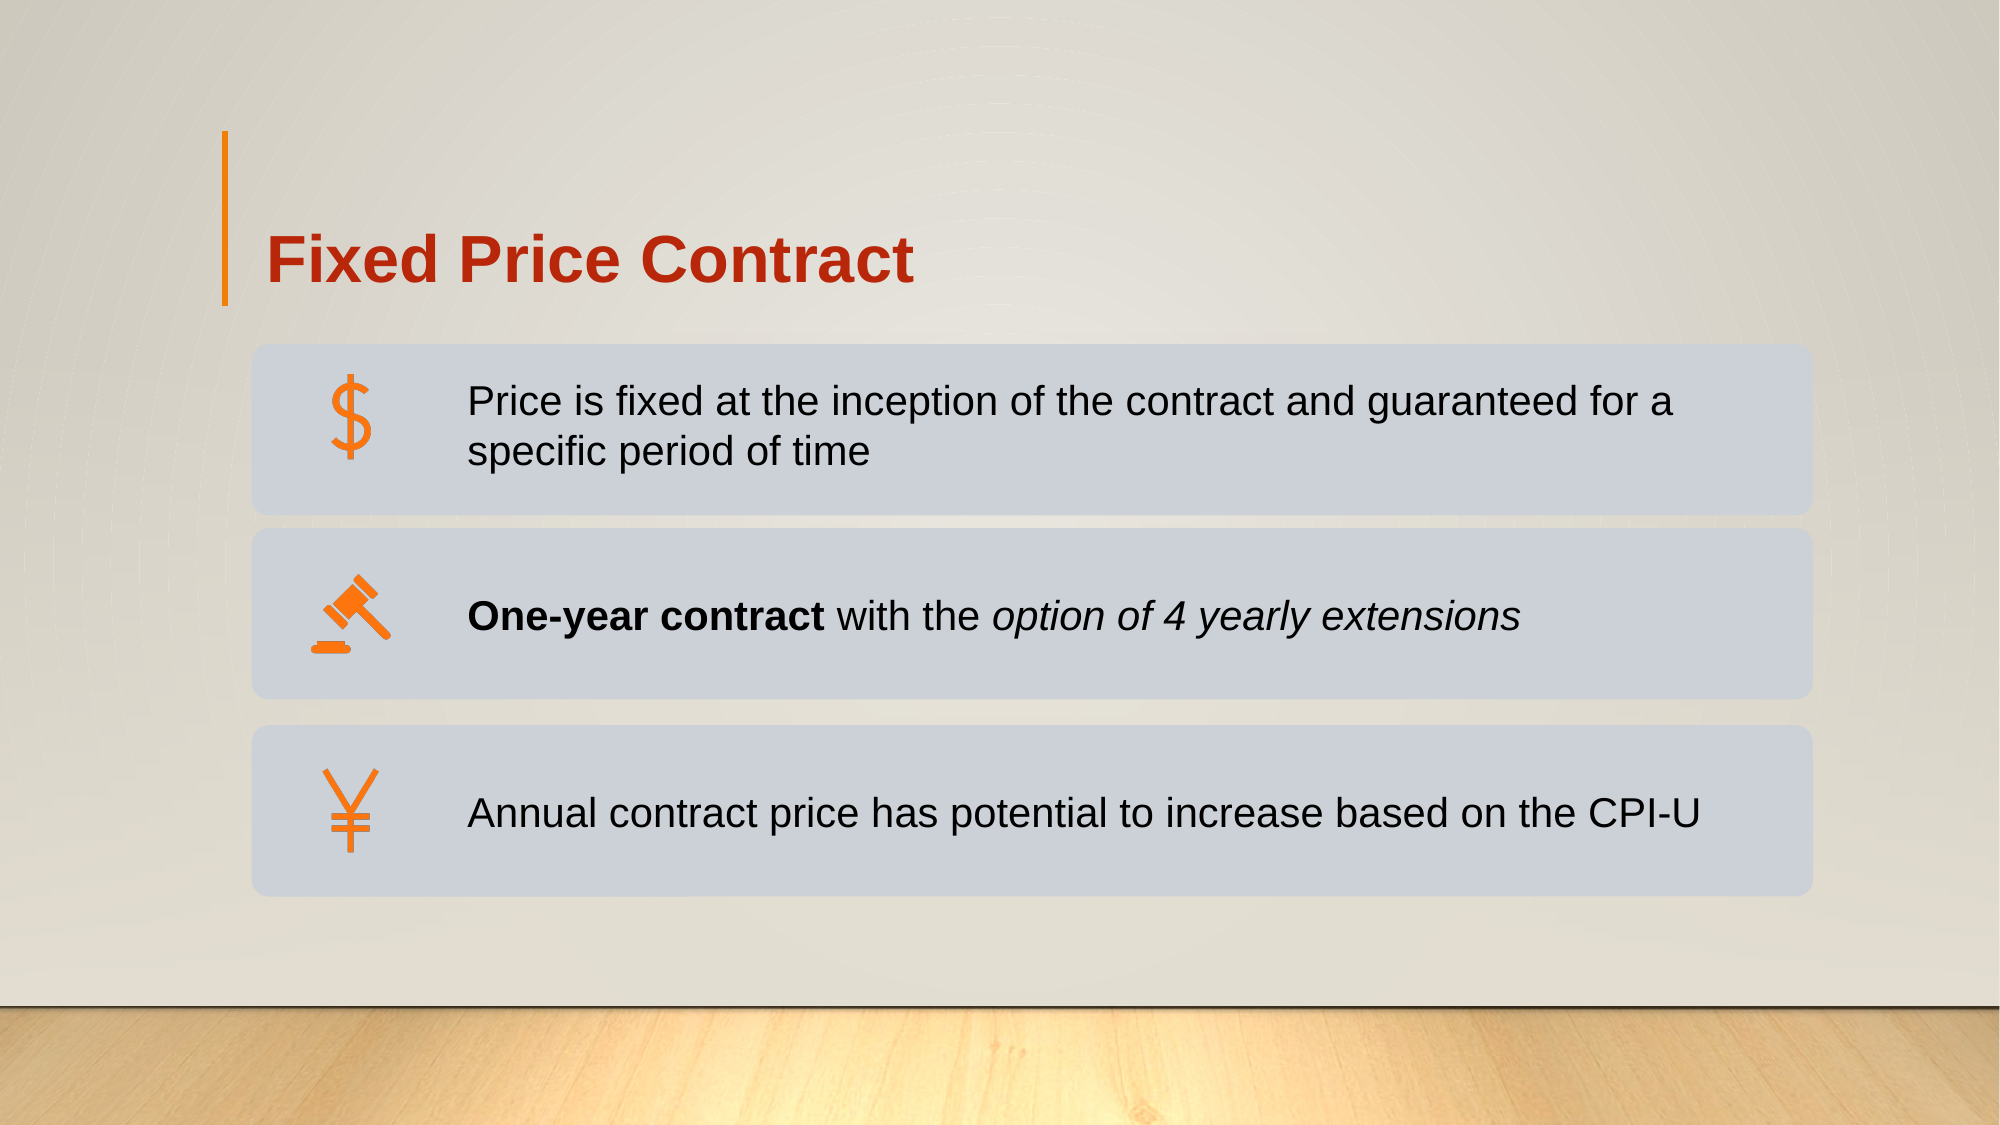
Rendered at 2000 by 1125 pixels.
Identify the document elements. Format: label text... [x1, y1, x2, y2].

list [251, 330, 1814, 897]
picture [0, 1006, 2000, 1125]
title Fixed Price Contract [251, 131, 1813, 305]
